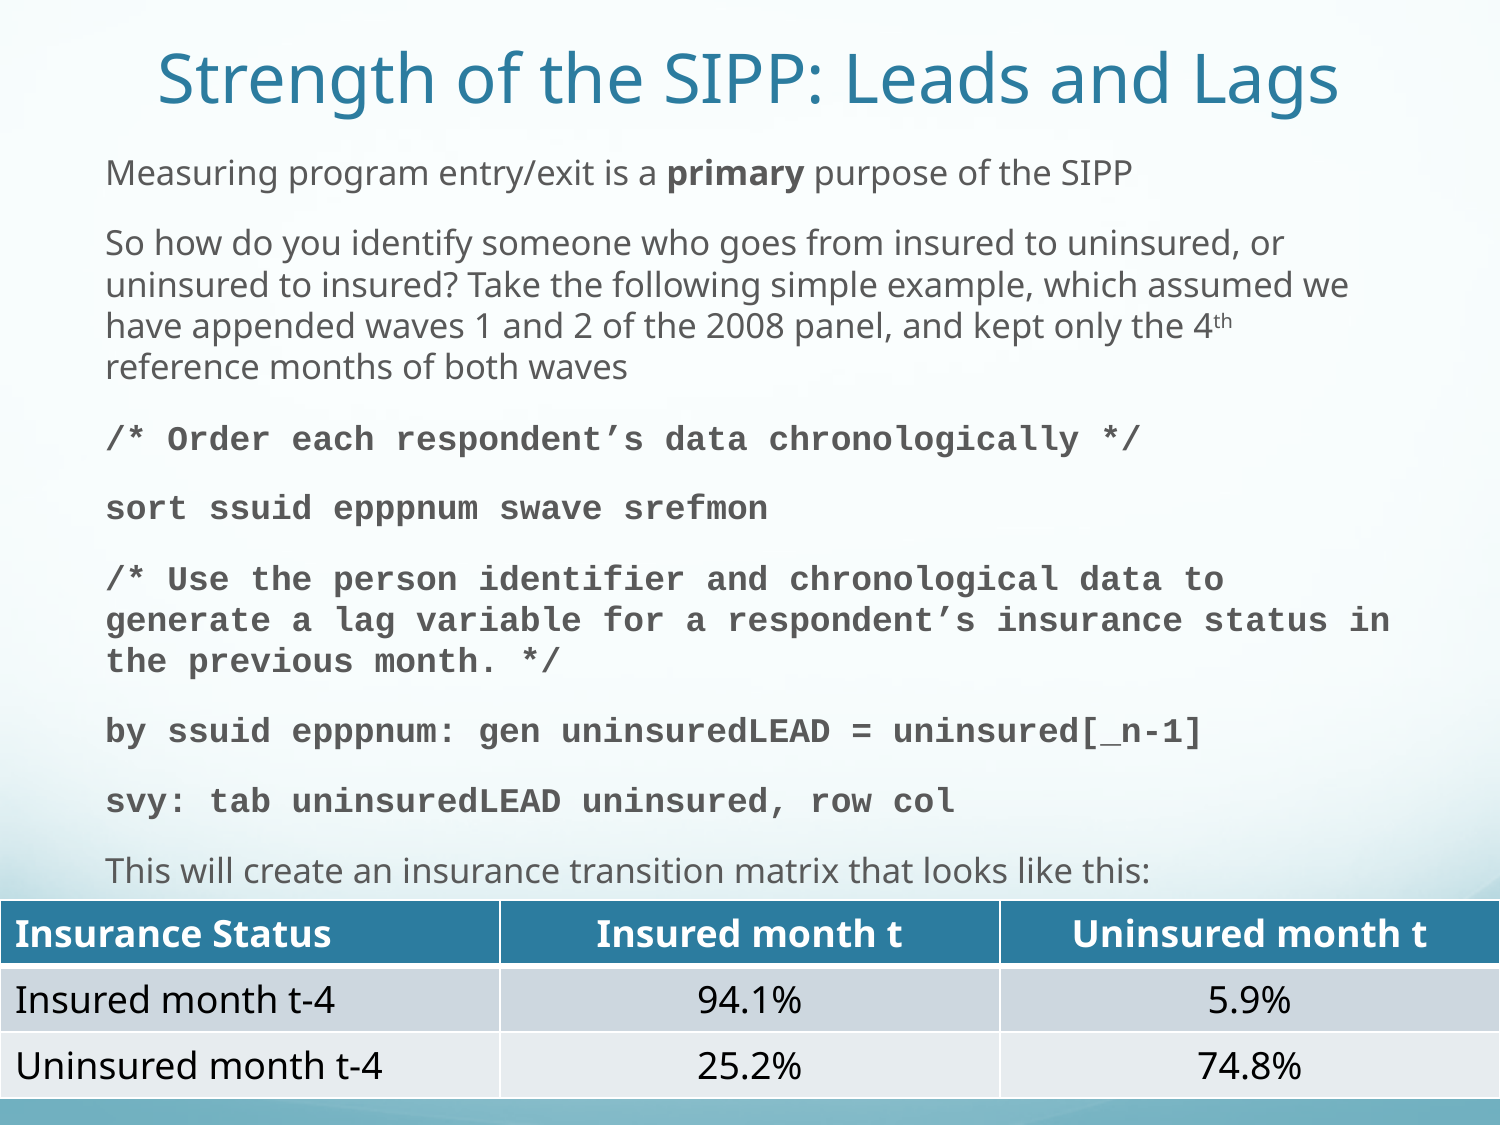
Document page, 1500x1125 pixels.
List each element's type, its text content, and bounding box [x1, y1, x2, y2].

table_header Insured month t [501, 901, 999, 963]
table_cell 74.8% [1001, 1033, 1499, 1097]
list Measuring program entry/exit is a primary purpose of the SIPP So how do you identify someone who goes from insured to uninsured, or uninsured to insured? Take the following simple example, which assumed we have appended waves 1 and 2 of the 2008 panel, and kept only the 4th reference months of both waves /* Order each respondent’s data chronologically */ sort ssuid epppnum swave srefmon /* Use the person identifier and chronological data to generate a lag variable for a respondent’s insurance status in the previous month. */ by ssuid epppnum: gen uninsuredLEAD = uninsured[_n-1] svy: tab uninsuredLEAD uninsured, row col This will create an insurance transition matrix that looks like this: [90, 143, 1410, 899]
table_cell 94.1% [501, 969, 999, 1031]
table_header Uninsured month t [1001, 901, 1499, 963]
table_header Insurance Status [1, 901, 499, 963]
table_cell Insured month t-4 [1, 969, 499, 1031]
table_cell Uninsured month t-4 [1, 1033, 499, 1097]
table_cell 25.2% [501, 1033, 999, 1097]
table_cell 5.9% [1001, 969, 1499, 1031]
title Strength of the SIPP: Leads and Lags [90, 17, 1410, 125]
